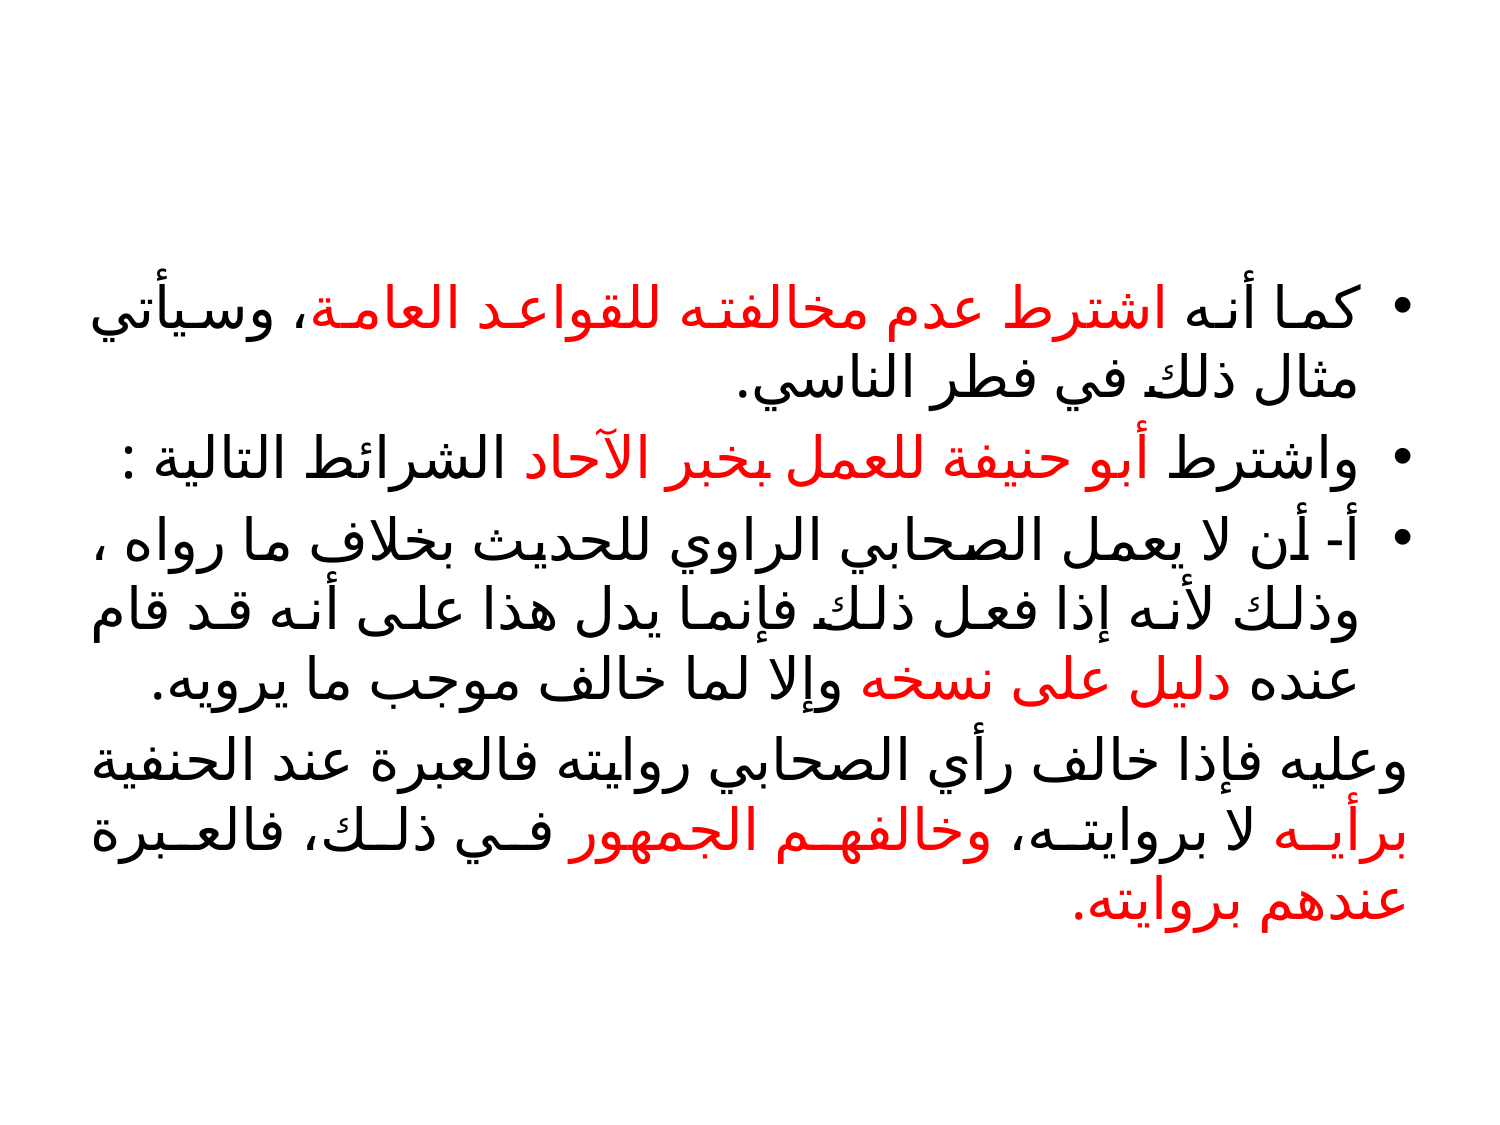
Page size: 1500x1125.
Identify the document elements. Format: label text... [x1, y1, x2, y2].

list كما أنه اشترط عدم مخالفته للقواعد العامة، وسيأتي مثال ذلك في فطر الناسي. واشترط أبو حنيفة للعمل بخبر الآحاد الشرائط التالية : أ- أن لا يعمل الصحابي الراوي للحديث بخلاف ما رواه ، وذلك لأنه إذا فعل ذلك فإنما يدل هذا على أنه قد قام عنده دليل على نسخه وإلا لما خالف موجب ما يرويه. وعليه فإذا خالف رأي الصحابي روايته فالعبرة عند الحنفية برأيه لا بروايته، وخالفهم الجمهور في ذلك، فالعبرة عندهم بروايته. [75, 262, 1425, 1005]
